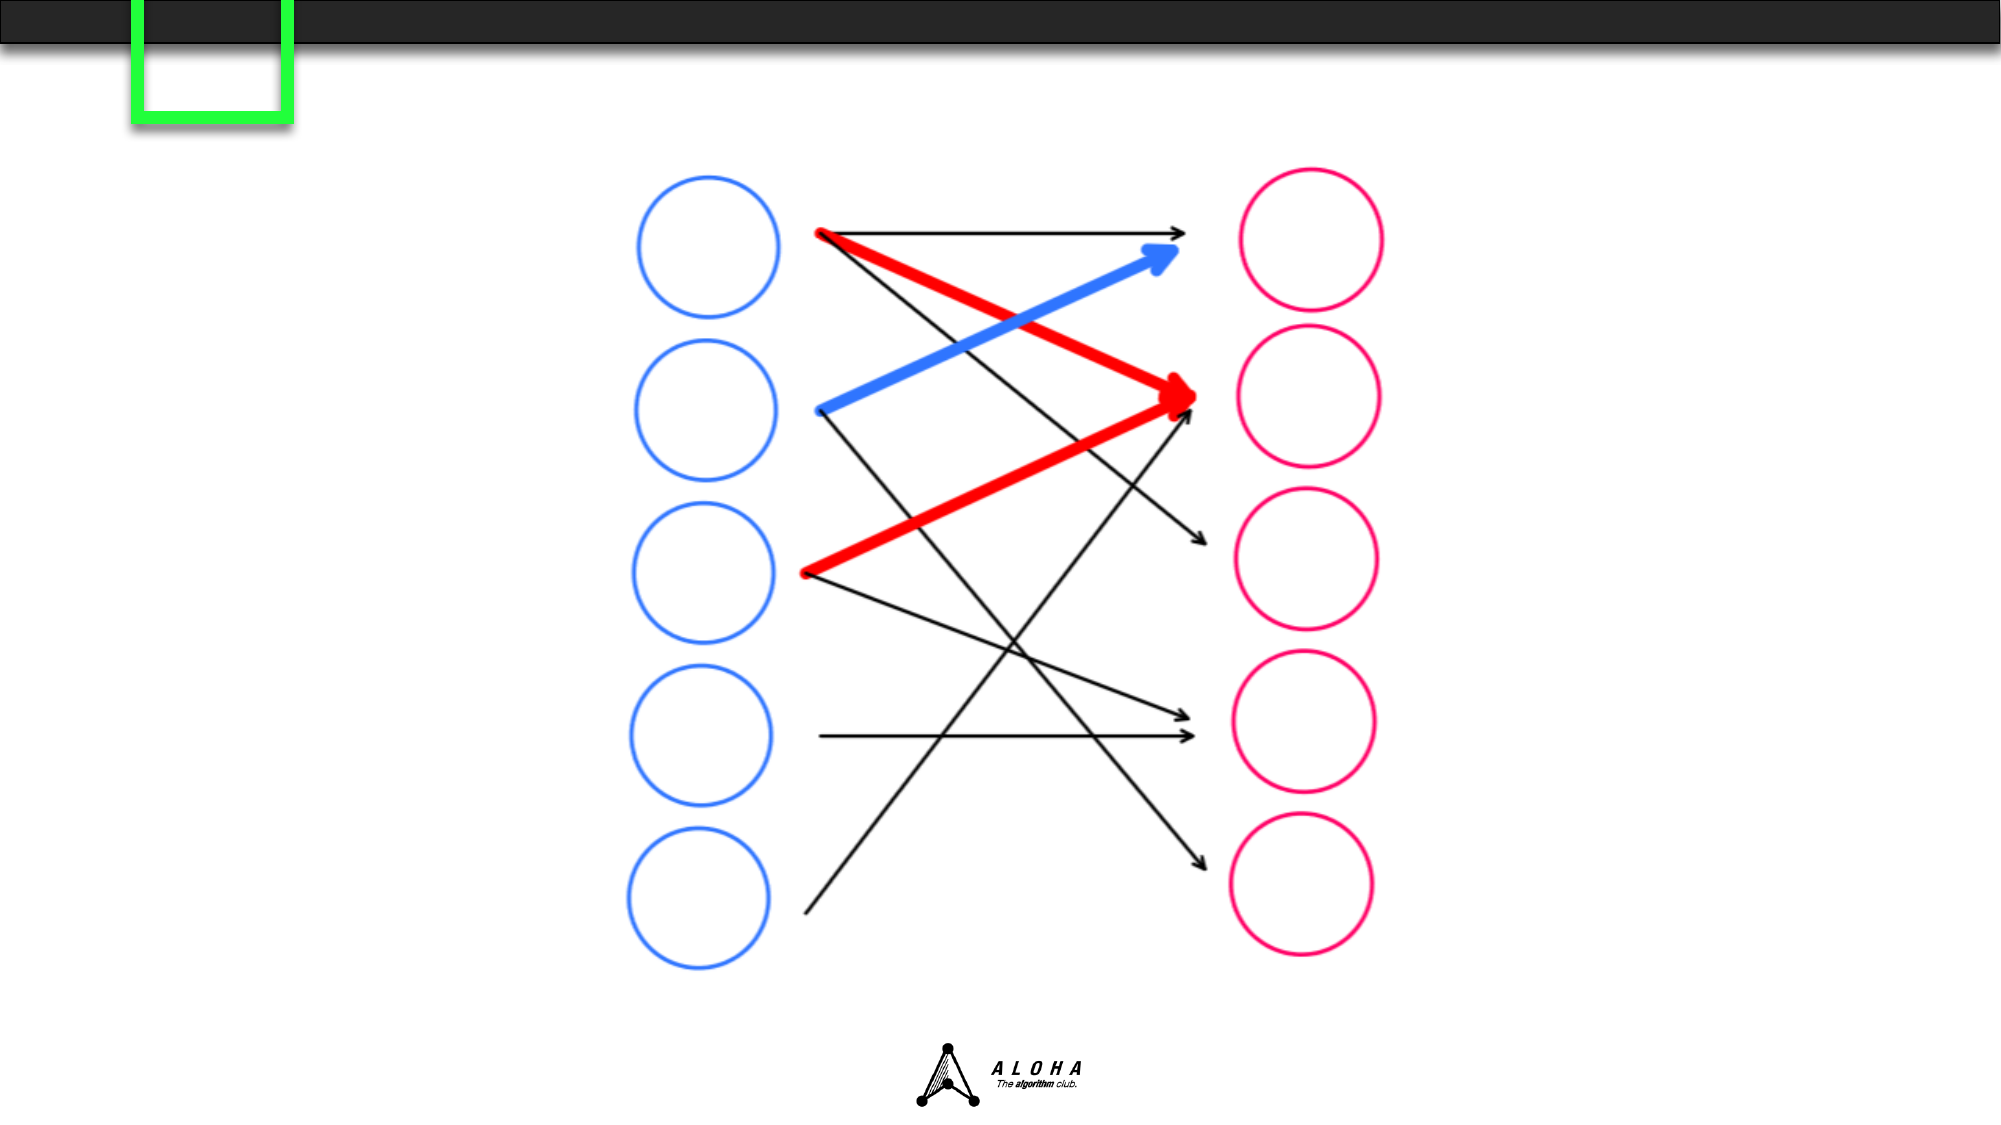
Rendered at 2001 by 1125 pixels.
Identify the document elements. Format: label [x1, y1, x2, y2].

picture [899, 1024, 1101, 1125]
picture [587, 143, 1413, 982]
